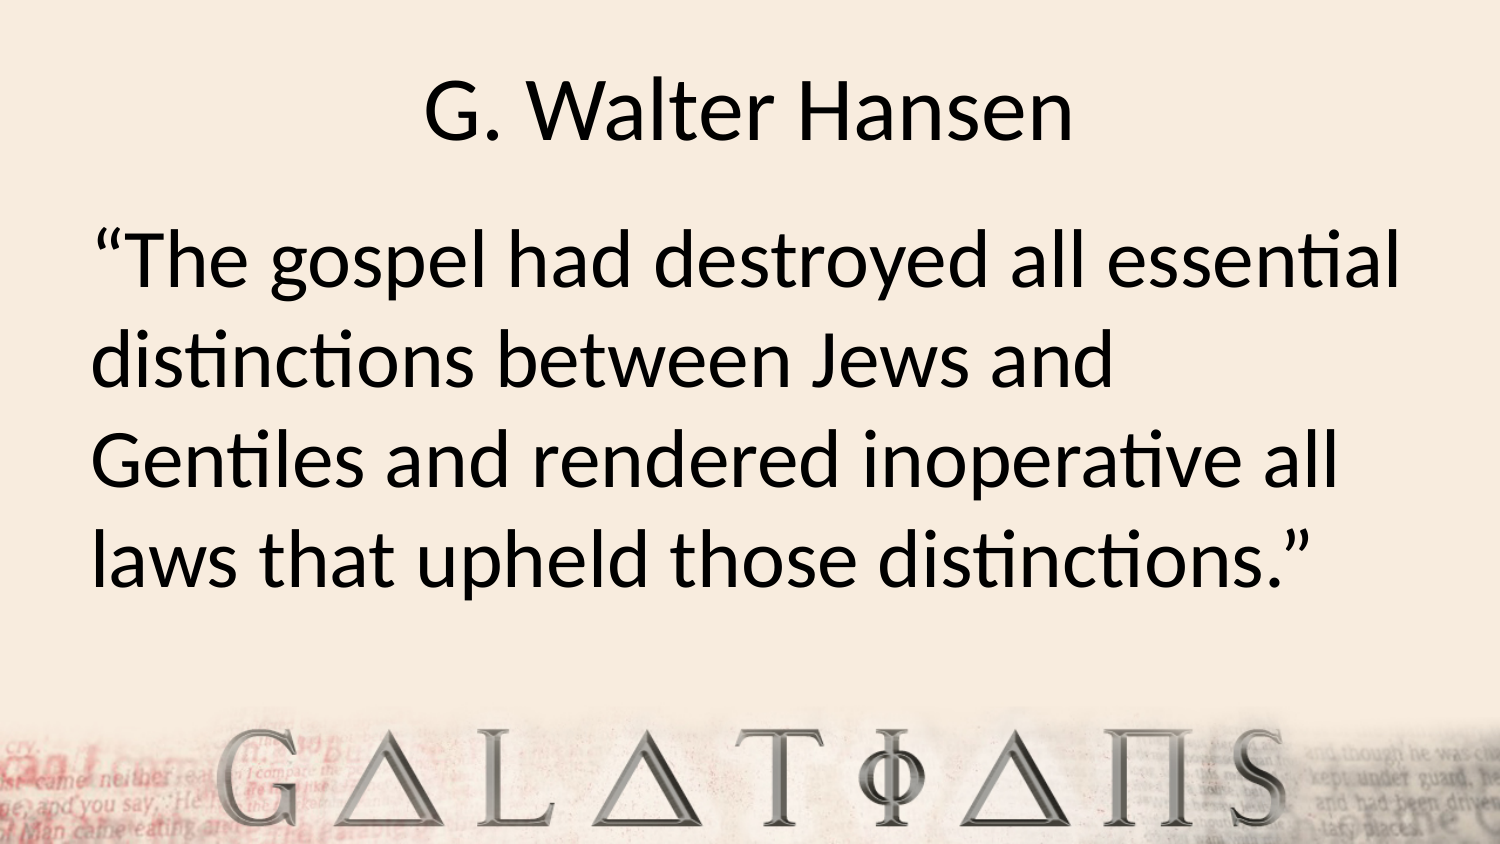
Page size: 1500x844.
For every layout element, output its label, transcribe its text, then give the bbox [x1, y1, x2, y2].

title G. Walter Hansen [75, 33, 1425, 175]
list “The gospel had destroyed all essential distinctions between Jews and Gentiles and rendered inoperative all laws that upheld those distinctions.” [75, 196, 1425, 754]
picture [0, 0, 1500, 844]
